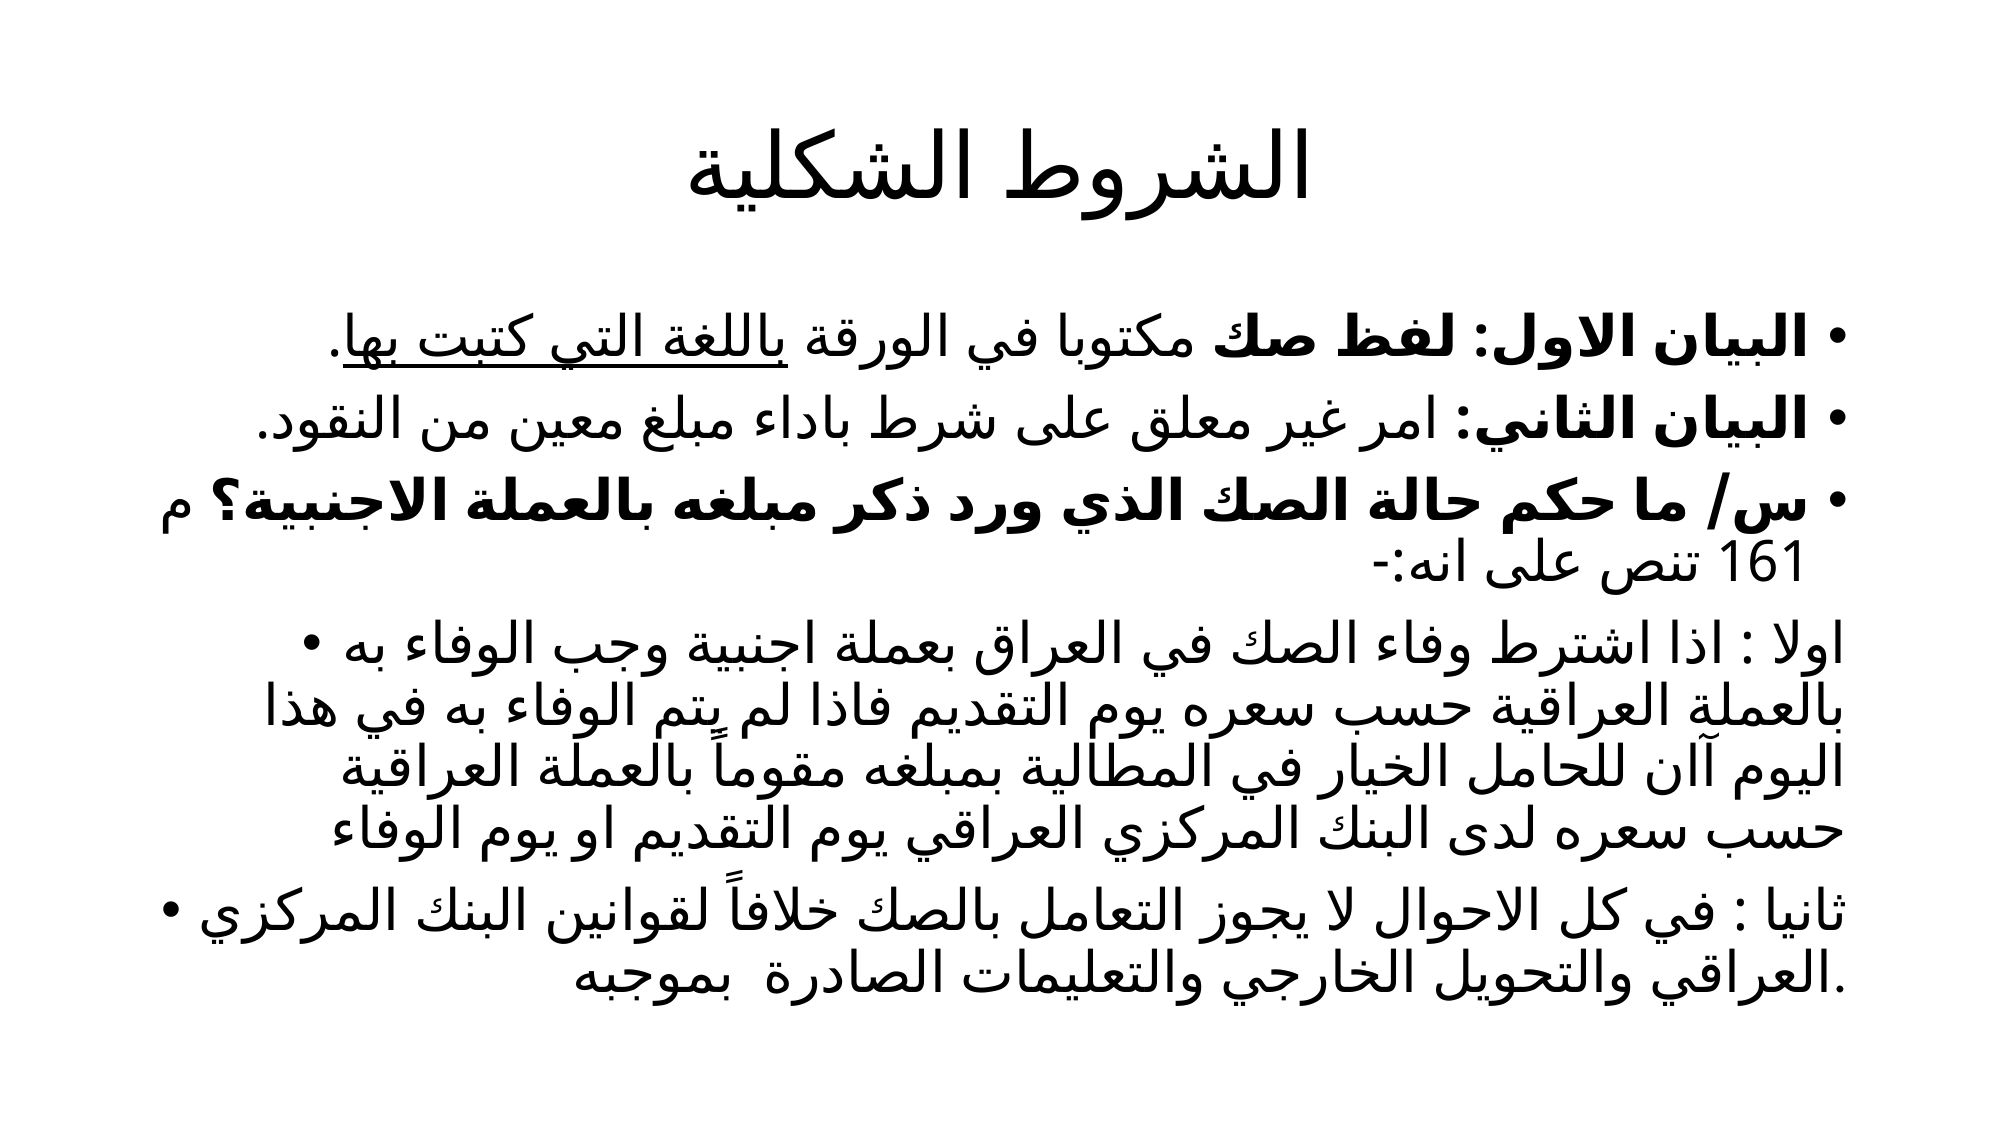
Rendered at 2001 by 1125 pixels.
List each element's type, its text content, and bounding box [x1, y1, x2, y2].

list البيان الاول: لفظ صك مكتوبا في الورقة باللغة التي كتبت بها. البيان الثاني: امر غير معلق على شرط باداء مبلغ معين من النقود. س/ ما حكم حالة الصك الذي ورد ذكر مبلغه بالعملة الاجنبية؟ م 161 تنص على انه:- اولا : اذا اشترط وفاء الصك في العراق بعملة اجنبية وجب الوفاء به بالعملة العراقية حسب سعره يوم التقديم فاذا لم يتم الوفاء به في هذا اليوم آان للحامل الخيار في المطالية بمبلغه مقوماً بالعملة العراقية حسب سعره لدى البنك المركزي العراقي يوم التقديم او يوم الوفاء ثانيا : في كل الاحوال لا يجوز التعامل بالصك خلافاً لقوانين البنك المركزي العراقي والتحويل الخارجي والتعليمات الصادرة بموجبه. [137, 299, 1863, 1014]
title الشروط الشكلية [137, 59, 1863, 278]
